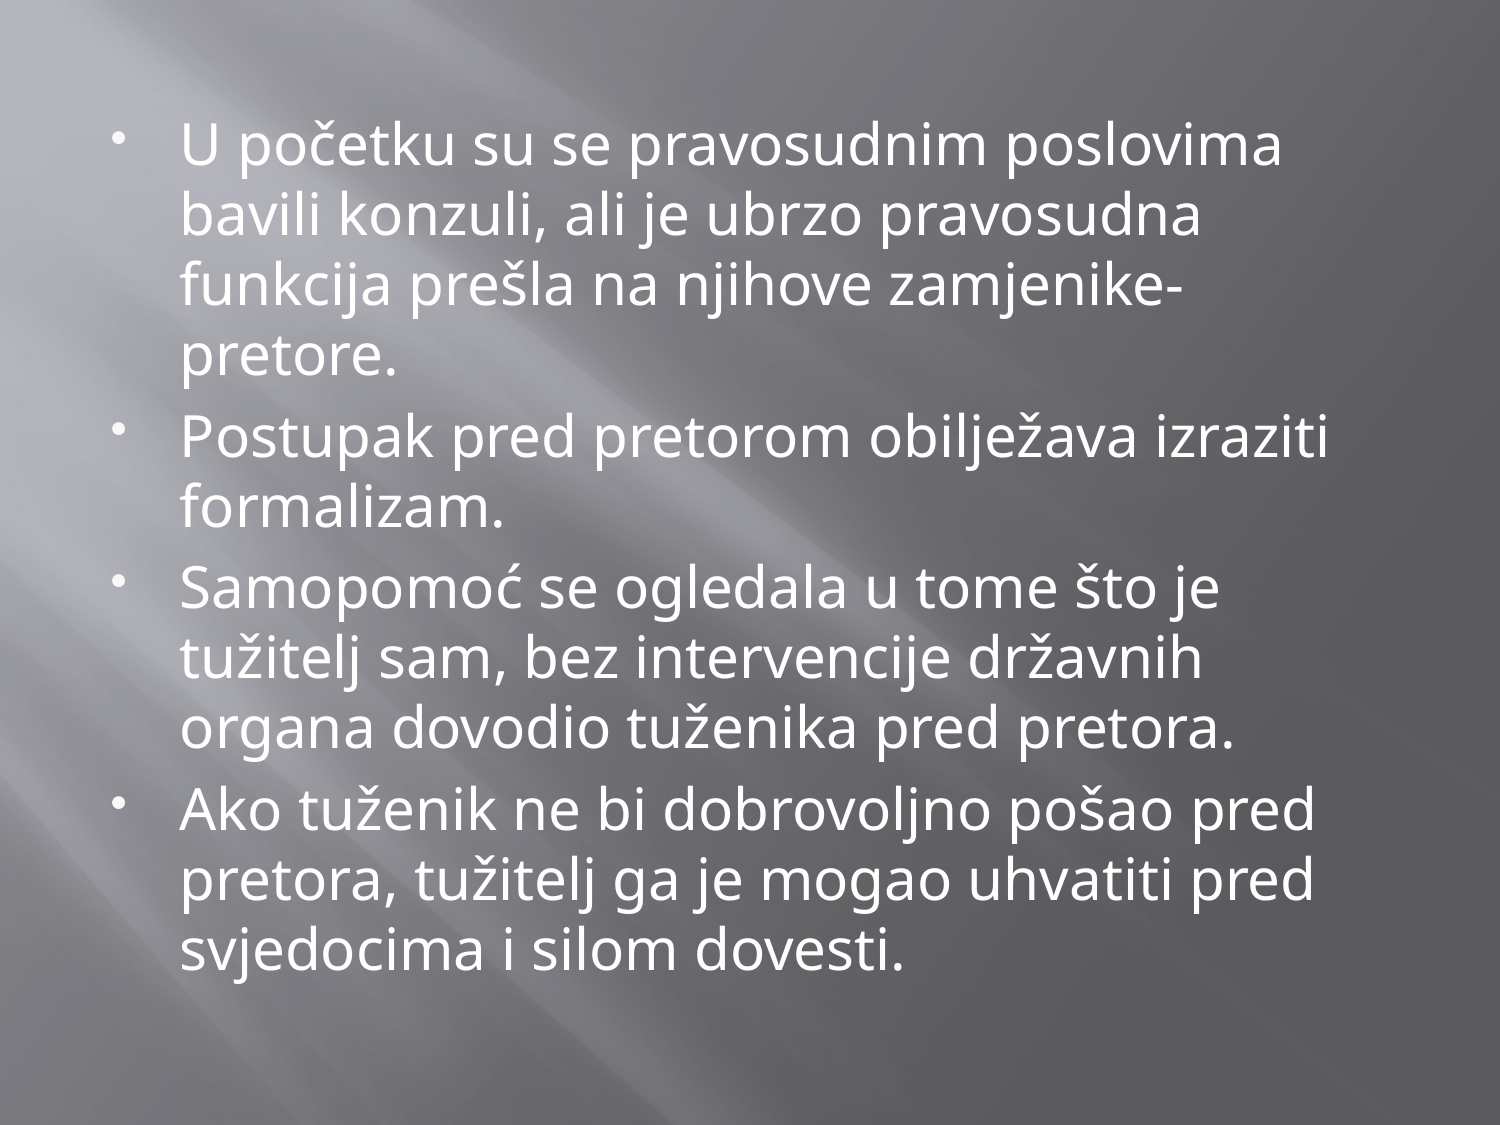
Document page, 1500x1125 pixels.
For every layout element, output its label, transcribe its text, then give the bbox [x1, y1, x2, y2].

list U početku su se pravosudnim poslovima bavili konzuli, ali je ubrzo pravosudna funkcija prešla na njihove zamjenike- pretore. Postupak pred pretorom obilježava izraziti formalizam. Samopomoć se ogledala u tome što je tužitelj sam, bez intervencije državnih organa dovodio tuženika pred pretora. Ako tuženik ne bi dobrovoljno pošao pred pretora, tužitelj ga je mogao uhvatiti pred svjedocima i silom dovesti. [75, 99, 1425, 1035]
